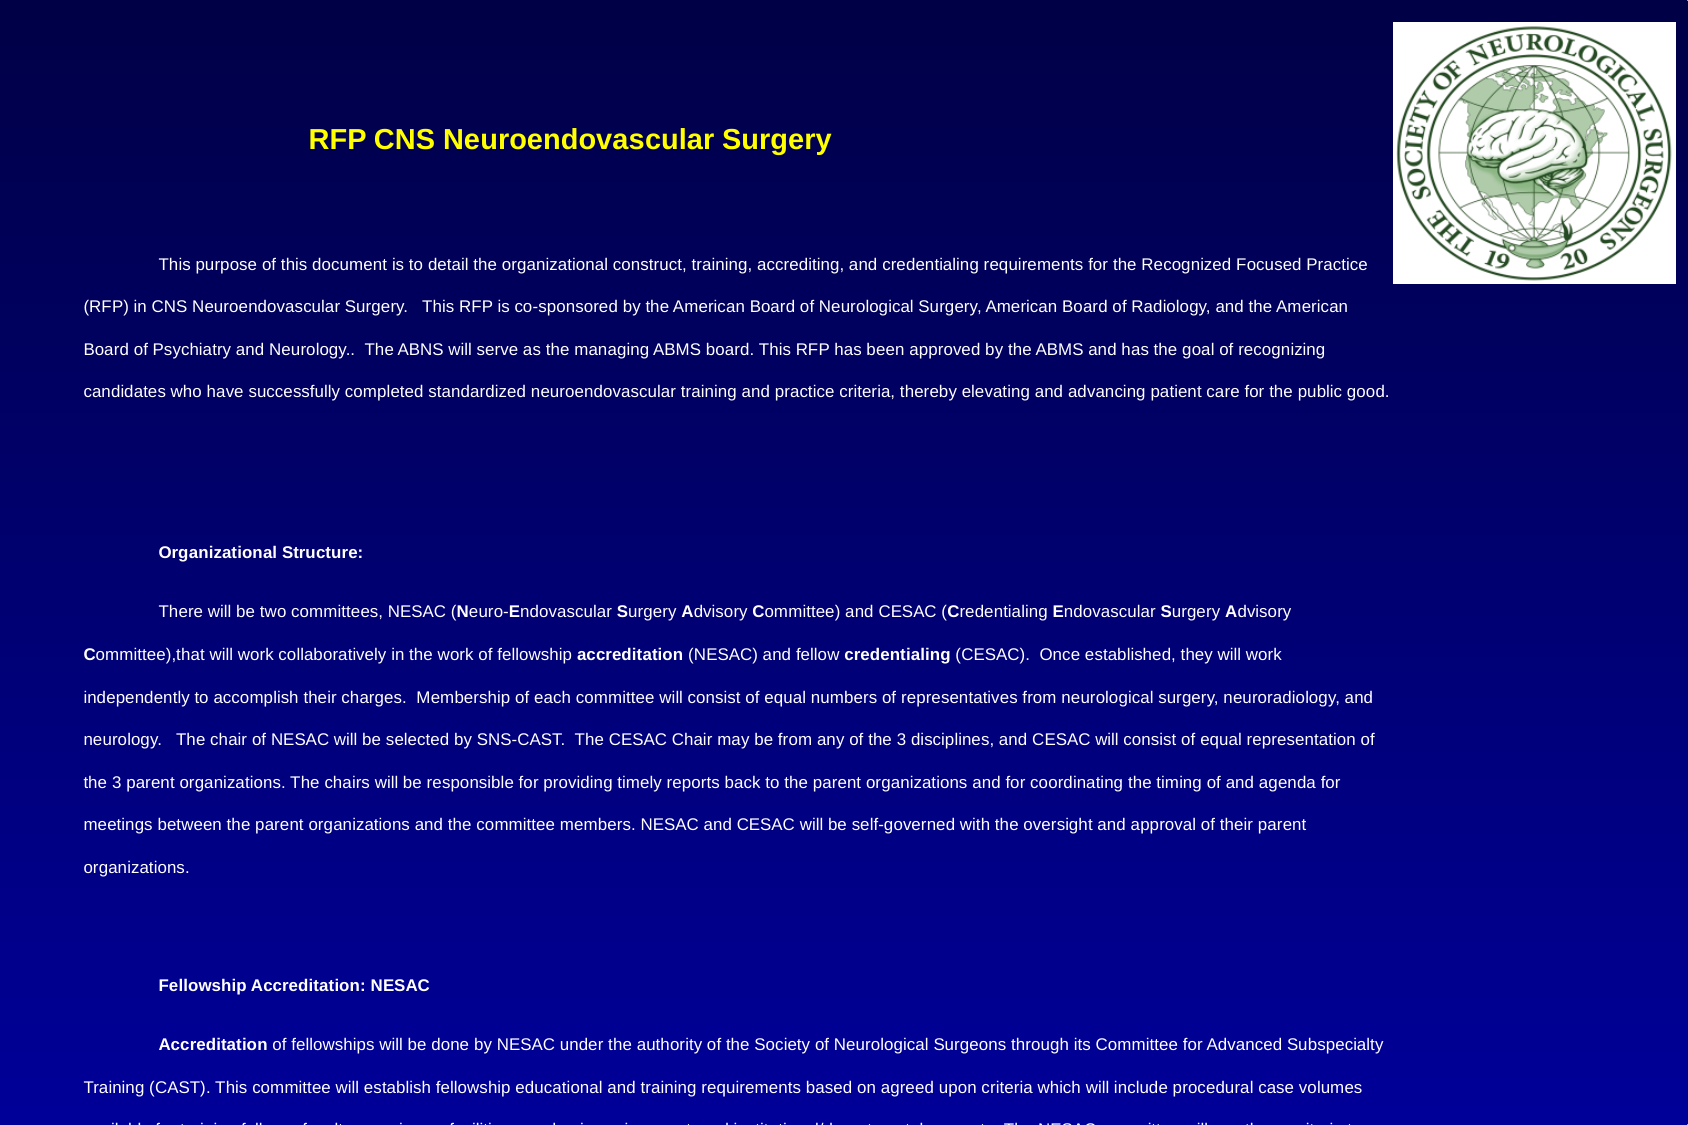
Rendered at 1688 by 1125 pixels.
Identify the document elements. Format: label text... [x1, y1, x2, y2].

text_box RFP CNS Neuroendovascular Surgery This purpose of this document is to detail the organizational construct, training, accrediting, and credentialing requirements for the Recognized Focused Practice (RFP) in CNS Neuroendovascular Surgery. This RFP is co-sponsored by the American Board of Neurological Surgery, American Board of Radiology, and the American Board of Psychiatry and Neurology.. The ABNS will serve as the managing ABMS board. This RFP has been approved by the ABMS and has the goal of recognizing candidates who have successfully completed standardized neuroendovascular training and practice criteria, thereby elevating and advancing patient care for the public good. Organizational Structure: There will be two committees, NESAC (Neuro-Endovascular Surgery Advisory Committee) and CESAC (Credentialing Endovascular Surgery Advisory Committee),that will work collaboratively in the work of fellowship accreditation (NESAC) and fellow credentialing (CESAC). Once established, they will work independently to accomplish their charges. Membership of each committee will consist of equal numbers of representatives from neurological surgery, neuroradiology, and neurology. The chair of NESAC will be selected by SNS-CAST. The CESAC Chair may be from any of the 3 disciplines, and CESAC will consist of equal representation of the 3 parent organizations. The chairs will be responsible for providing timely reports back to the parent organizations and for coordinating the timing of and agenda for meetings between the parent organizations and the committee members. NESAC and CESAC will be self-governed with the oversight and approval of their parent organizations. Fellowship Accreditation: NESAC Accreditation of fellowships will be done by NESAC under the authority of the Society of Neurological Surgeons through its Committee for Advanced Subspecialty Training (CAST). This committee will establish fellowship educational and training requirements based on agreed upon criteria which will include procedural case volumes available for training fellows, faculty experience, facilities, academic environment, and institutional/departmental support. The NESAC committee will use these criteria to approve fellowship applications from all specialties. Fellow Credentialing: CESAC Credentialing of fellows trained in CAST (NESAC) accredited and ACGME fellowships will be done by a committee termed CESAC. This committee will consist of all NESAC members as well as appointees from the ABNS, ABPN, and ABR, with an equal number of experts from all three specialties. CESAC is charged with: 1) writing the cognitive exam (ABNS will refer to this exam as the RFP Endovascular exam), 2) writing an annual adaptive learning tool module to be given in conjunction with member board continuous certification exercises, 3) determining the details of the required practice data submission (both initial and annual) and the metrics by which that data is approved or denied, and 4) recommending approval for initial RFP in CNS Neuroendovascular Surgery by their respective Boards. Although the ABNS will serve as the managing board, RFP Certificates will be issued and maintained by the appropriate ABMS member Board. [68, 74, 1407, 1125]
picture [1393, 22, 1676, 284]
